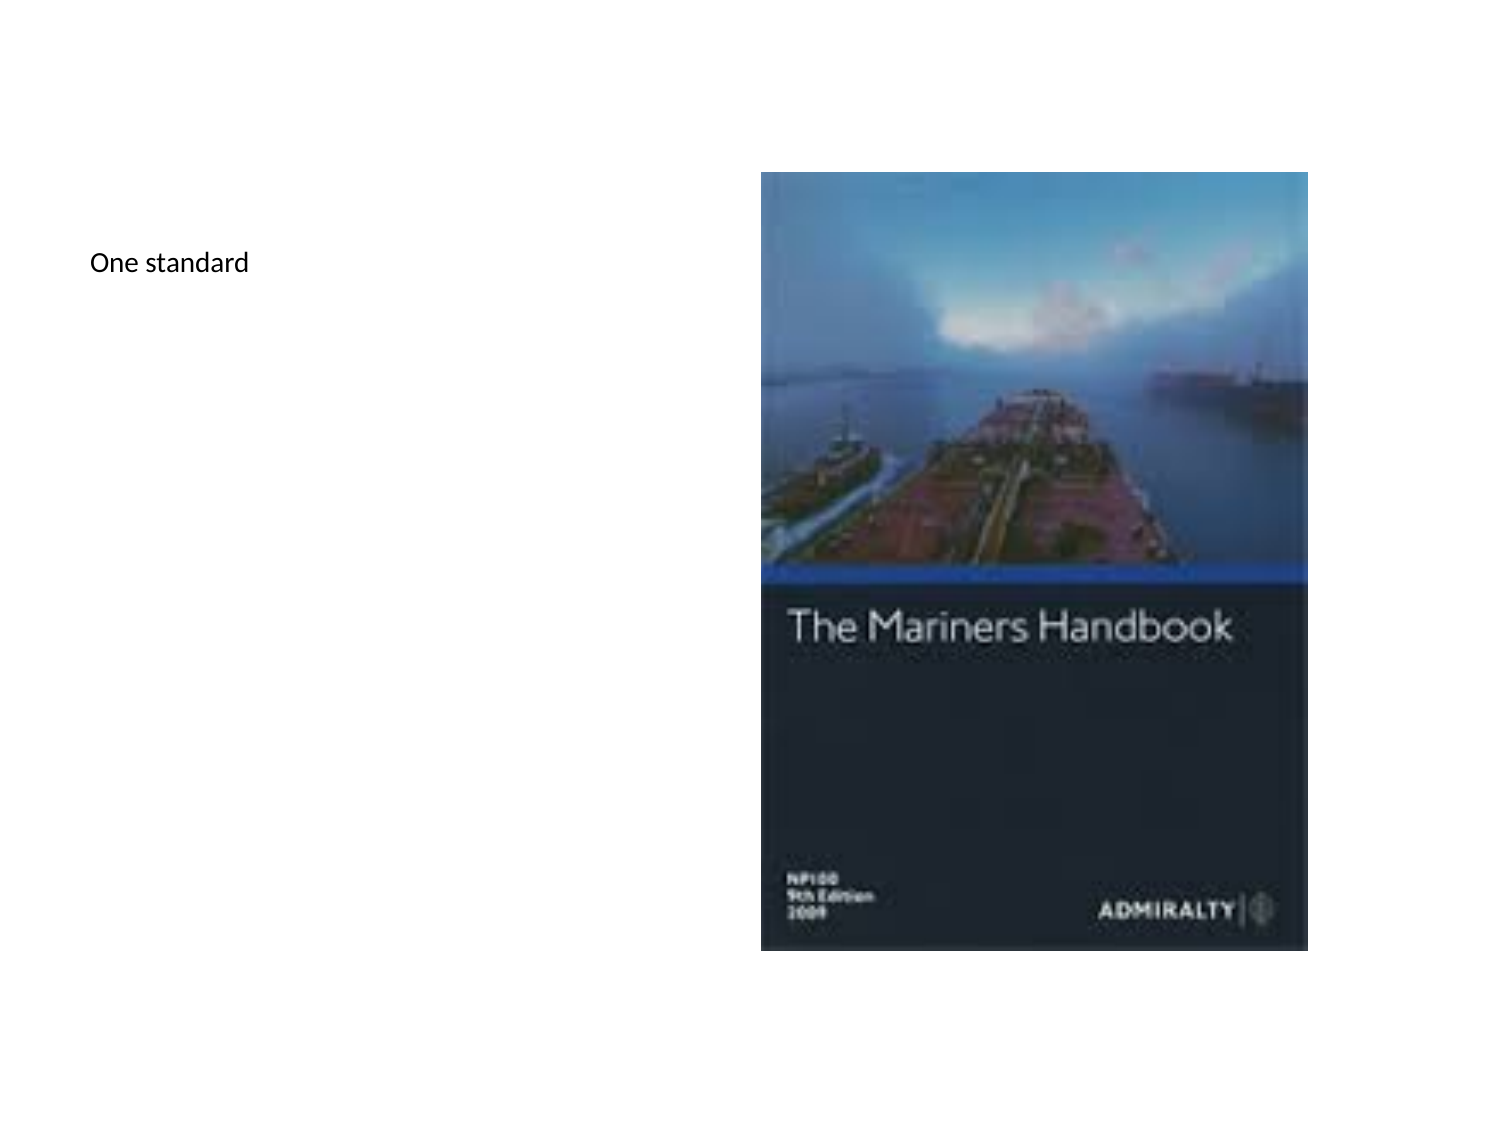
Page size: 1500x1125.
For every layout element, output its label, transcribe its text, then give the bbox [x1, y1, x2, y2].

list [761, 172, 1309, 952]
list One standard [75, 235, 569, 1005]
